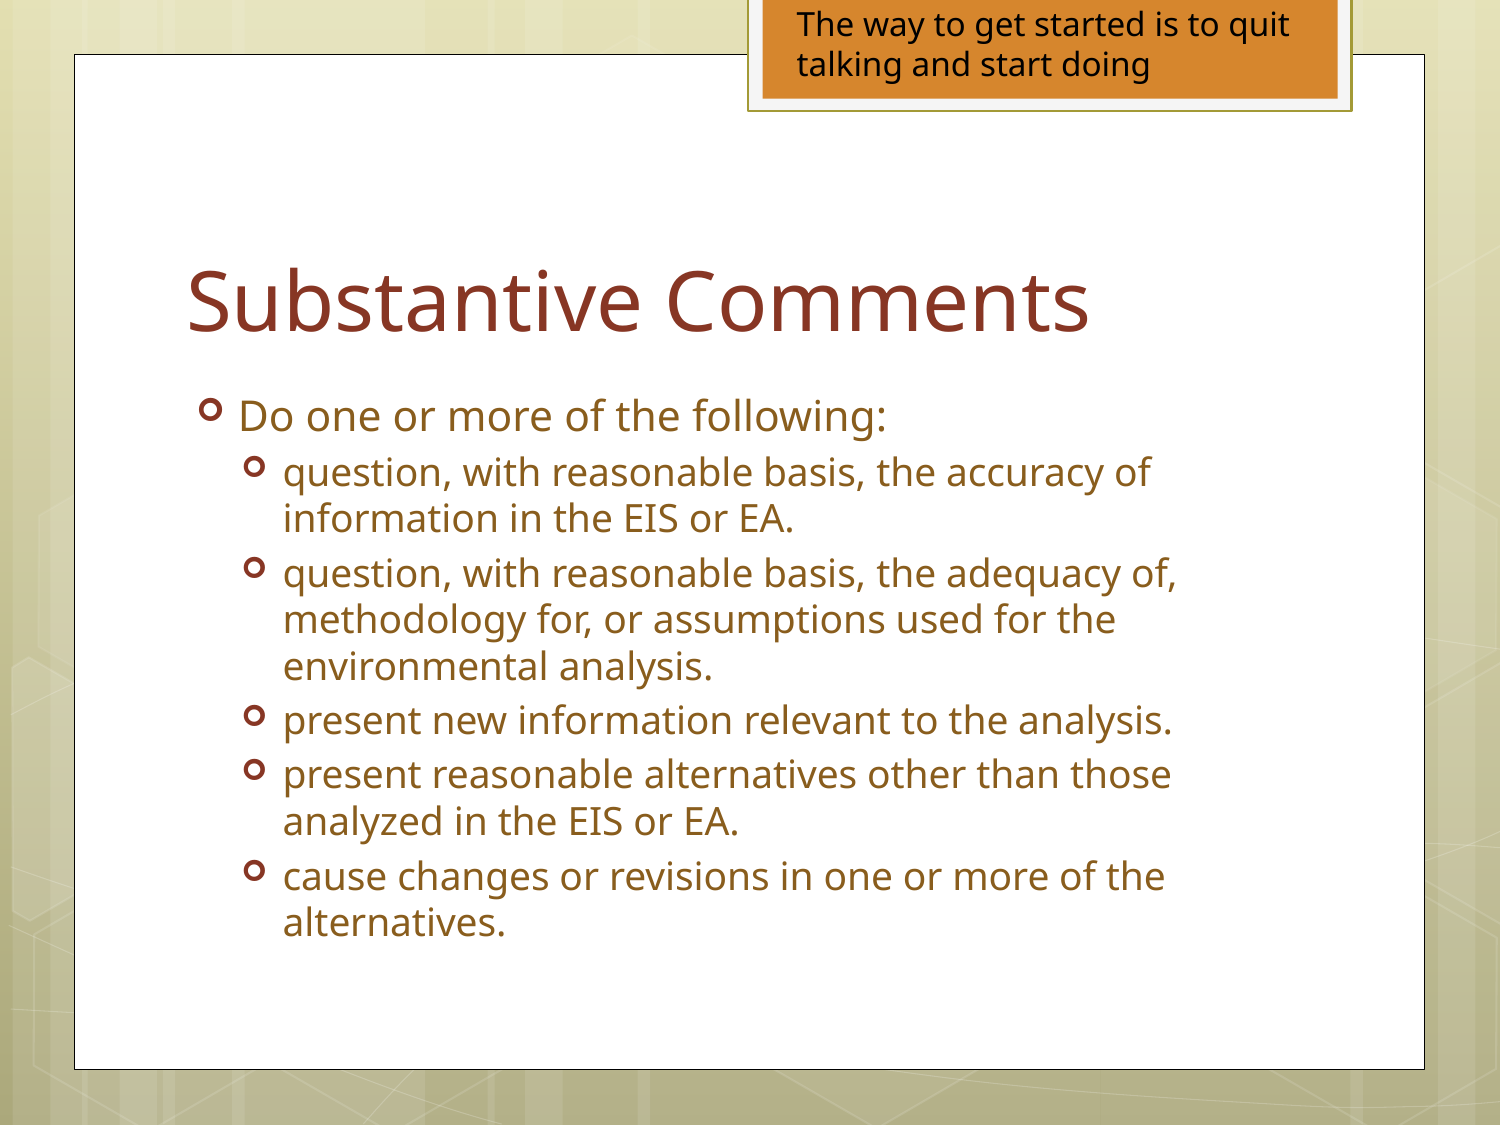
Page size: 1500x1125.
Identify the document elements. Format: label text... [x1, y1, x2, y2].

title Substantive Comments [171, 168, 1324, 357]
list Do one or more of the following: question, with reasonable basis, the accuracy of information in the EIS or EA. question, with reasonable basis, the adequacy of, methodology for, or assumptions used for the environmental analysis. present new information relevant to the analysis. present reasonable alternatives other than those analyzed in the EIS or EA. cause changes or revisions in one or more of the alternatives. [171, 381, 1283, 957]
text_box The way to get started is to quit talking and start doing [781, 0, 1332, 90]
